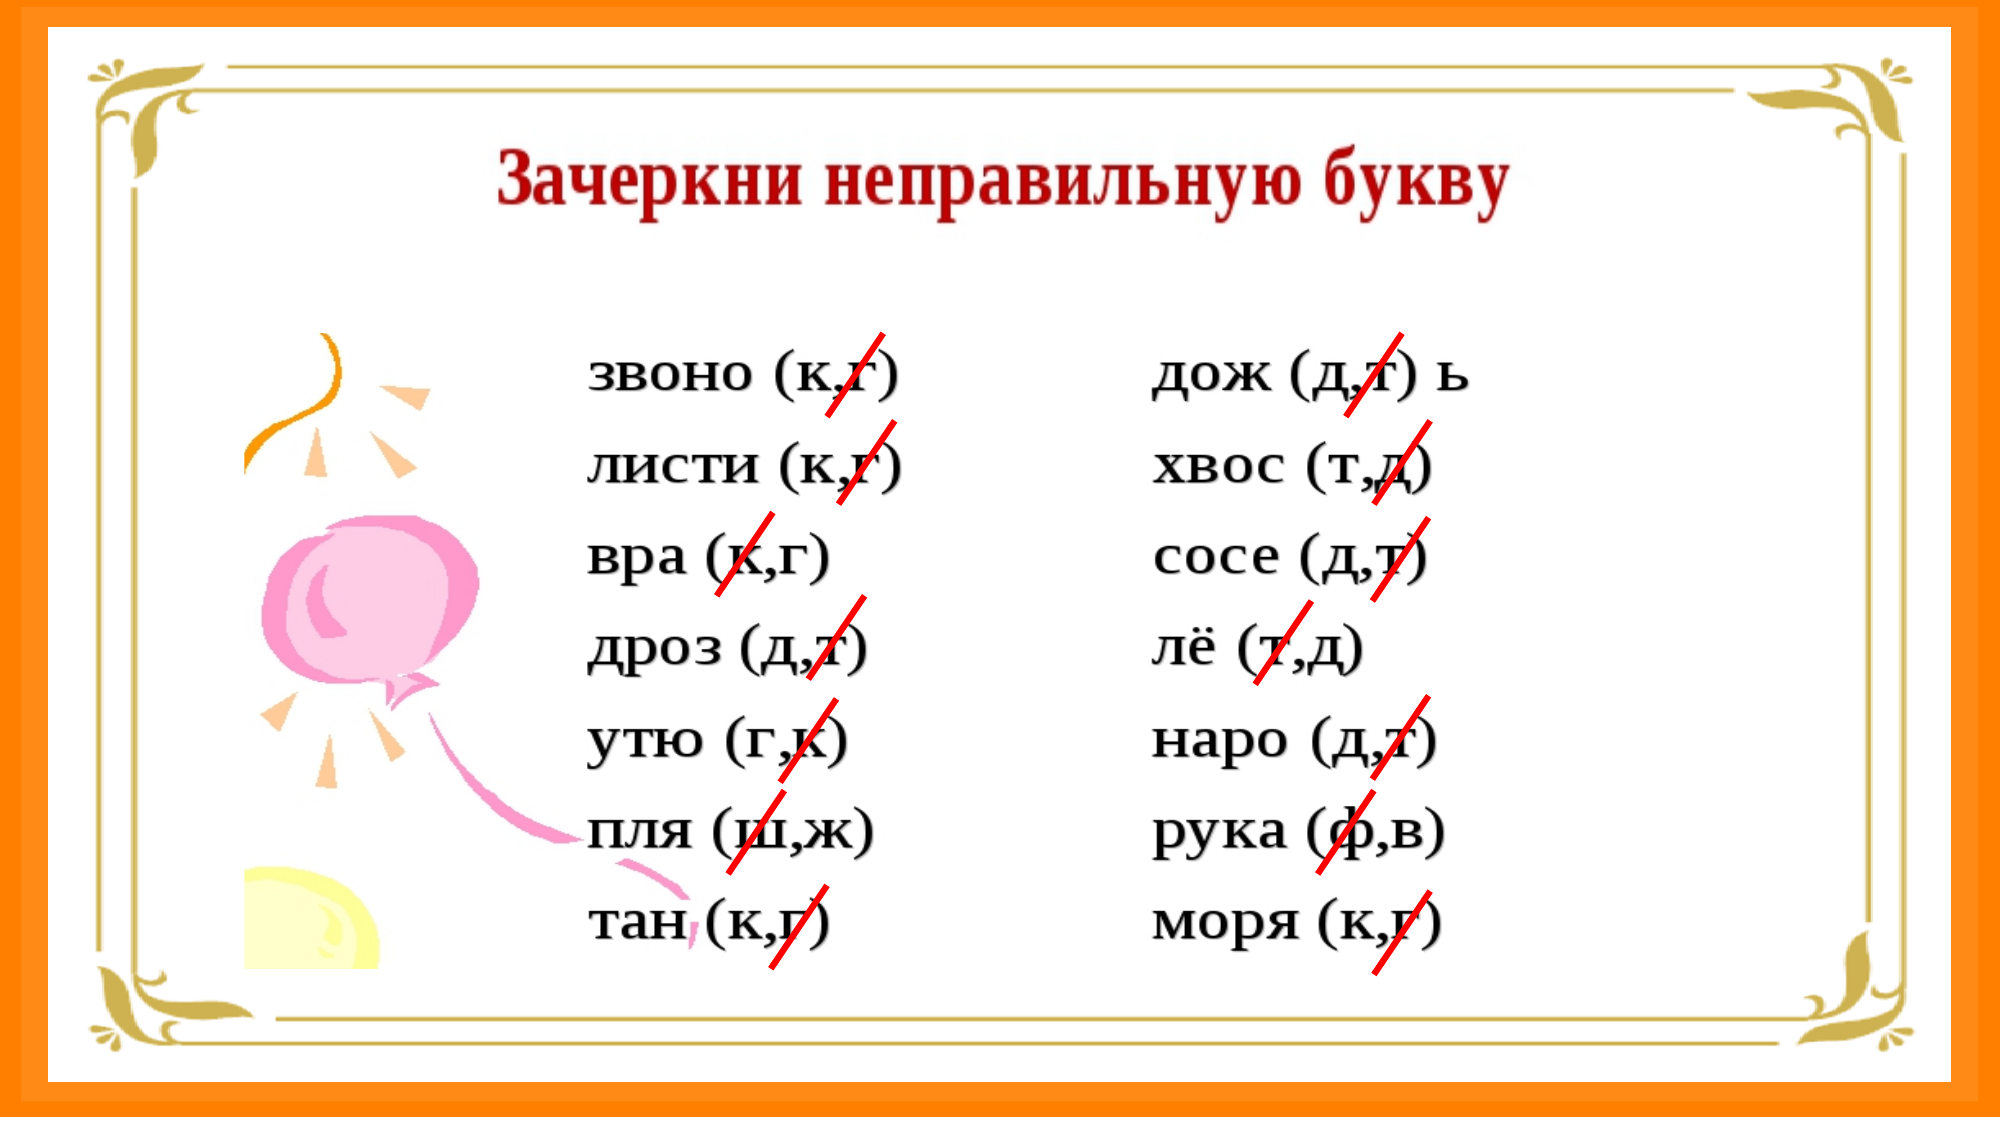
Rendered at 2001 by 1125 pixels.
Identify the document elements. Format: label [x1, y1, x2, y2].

text_box [1373, 891, 1431, 975]
text_box [1317, 790, 1374, 874]
text_box [770, 885, 828, 969]
text_box [716, 512, 773, 596]
text_box [838, 420, 895, 505]
text_box [780, 698, 837, 783]
text_box [1372, 517, 1429, 602]
picture [0, 0, 2000, 1117]
text_box [728, 790, 785, 874]
text_box [827, 333, 884, 417]
text_box [1372, 695, 1429, 780]
text_box [1255, 601, 1312, 685]
text_box [808, 595, 865, 680]
text_box [1345, 333, 1403, 417]
text_box [1373, 420, 1431, 505]
